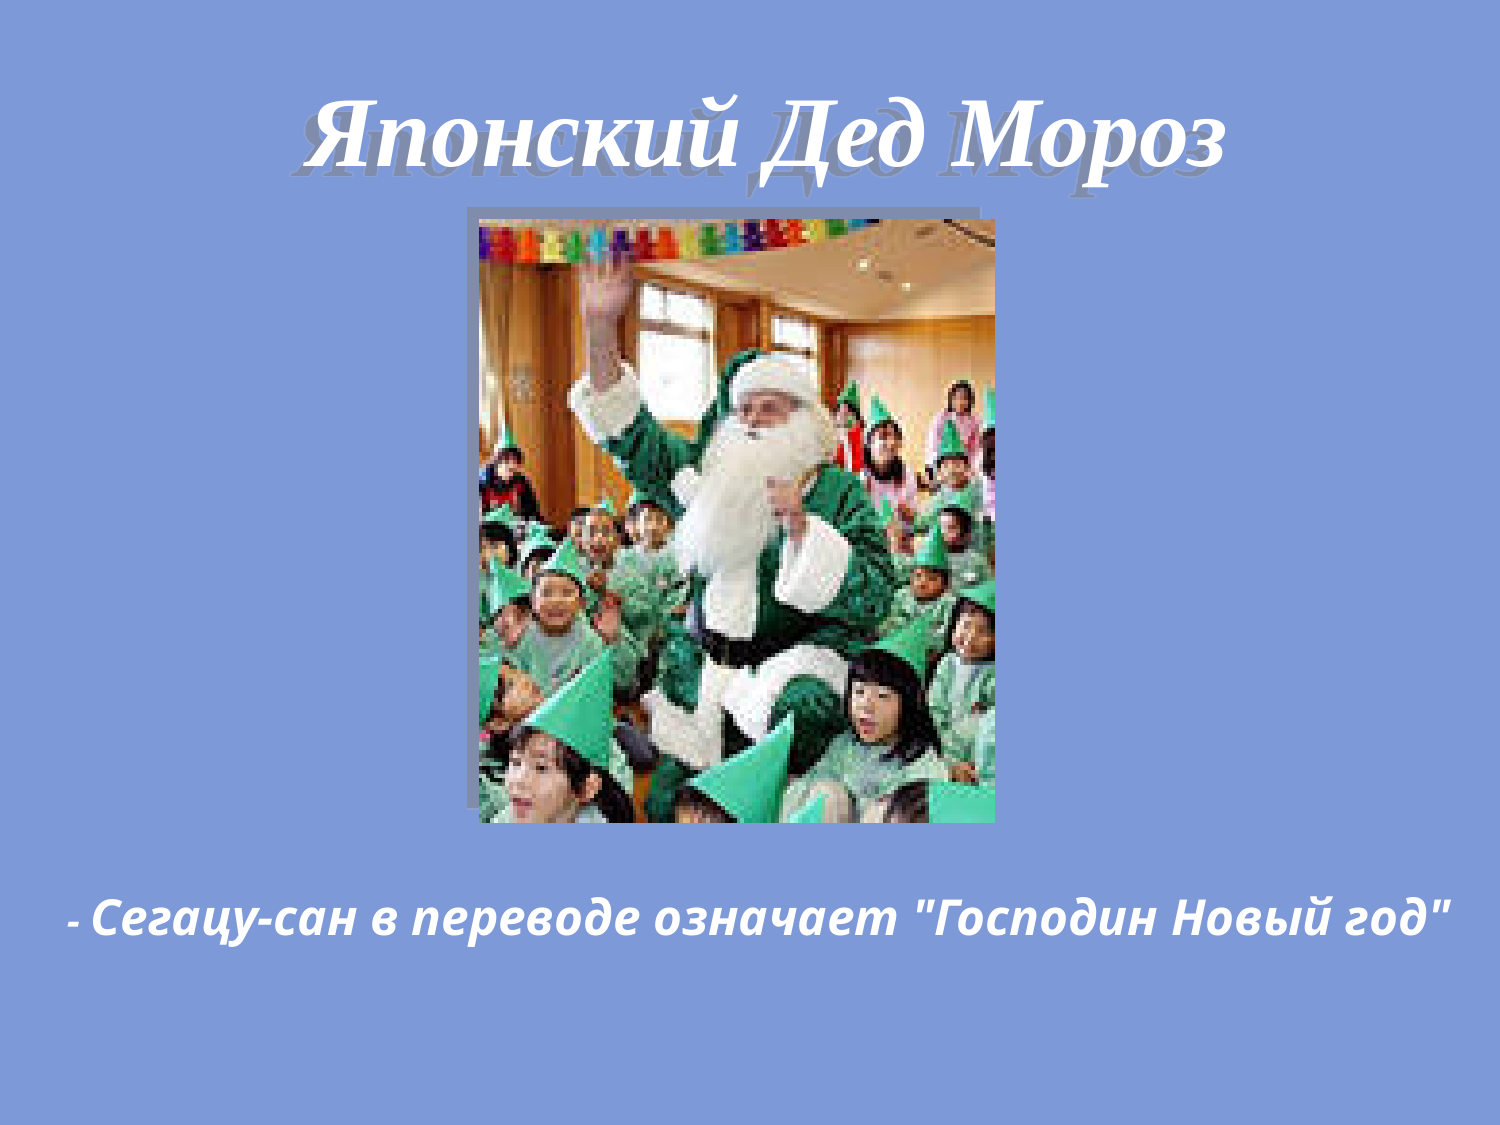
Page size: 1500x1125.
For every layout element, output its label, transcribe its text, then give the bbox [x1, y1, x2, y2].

text_box Японский Дед Мороз [70, 58, 1465, 194]
title - Сегацу-сан в переводе означает "Господин Новый год" [42, 851, 1476, 980]
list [479, 219, 995, 823]
